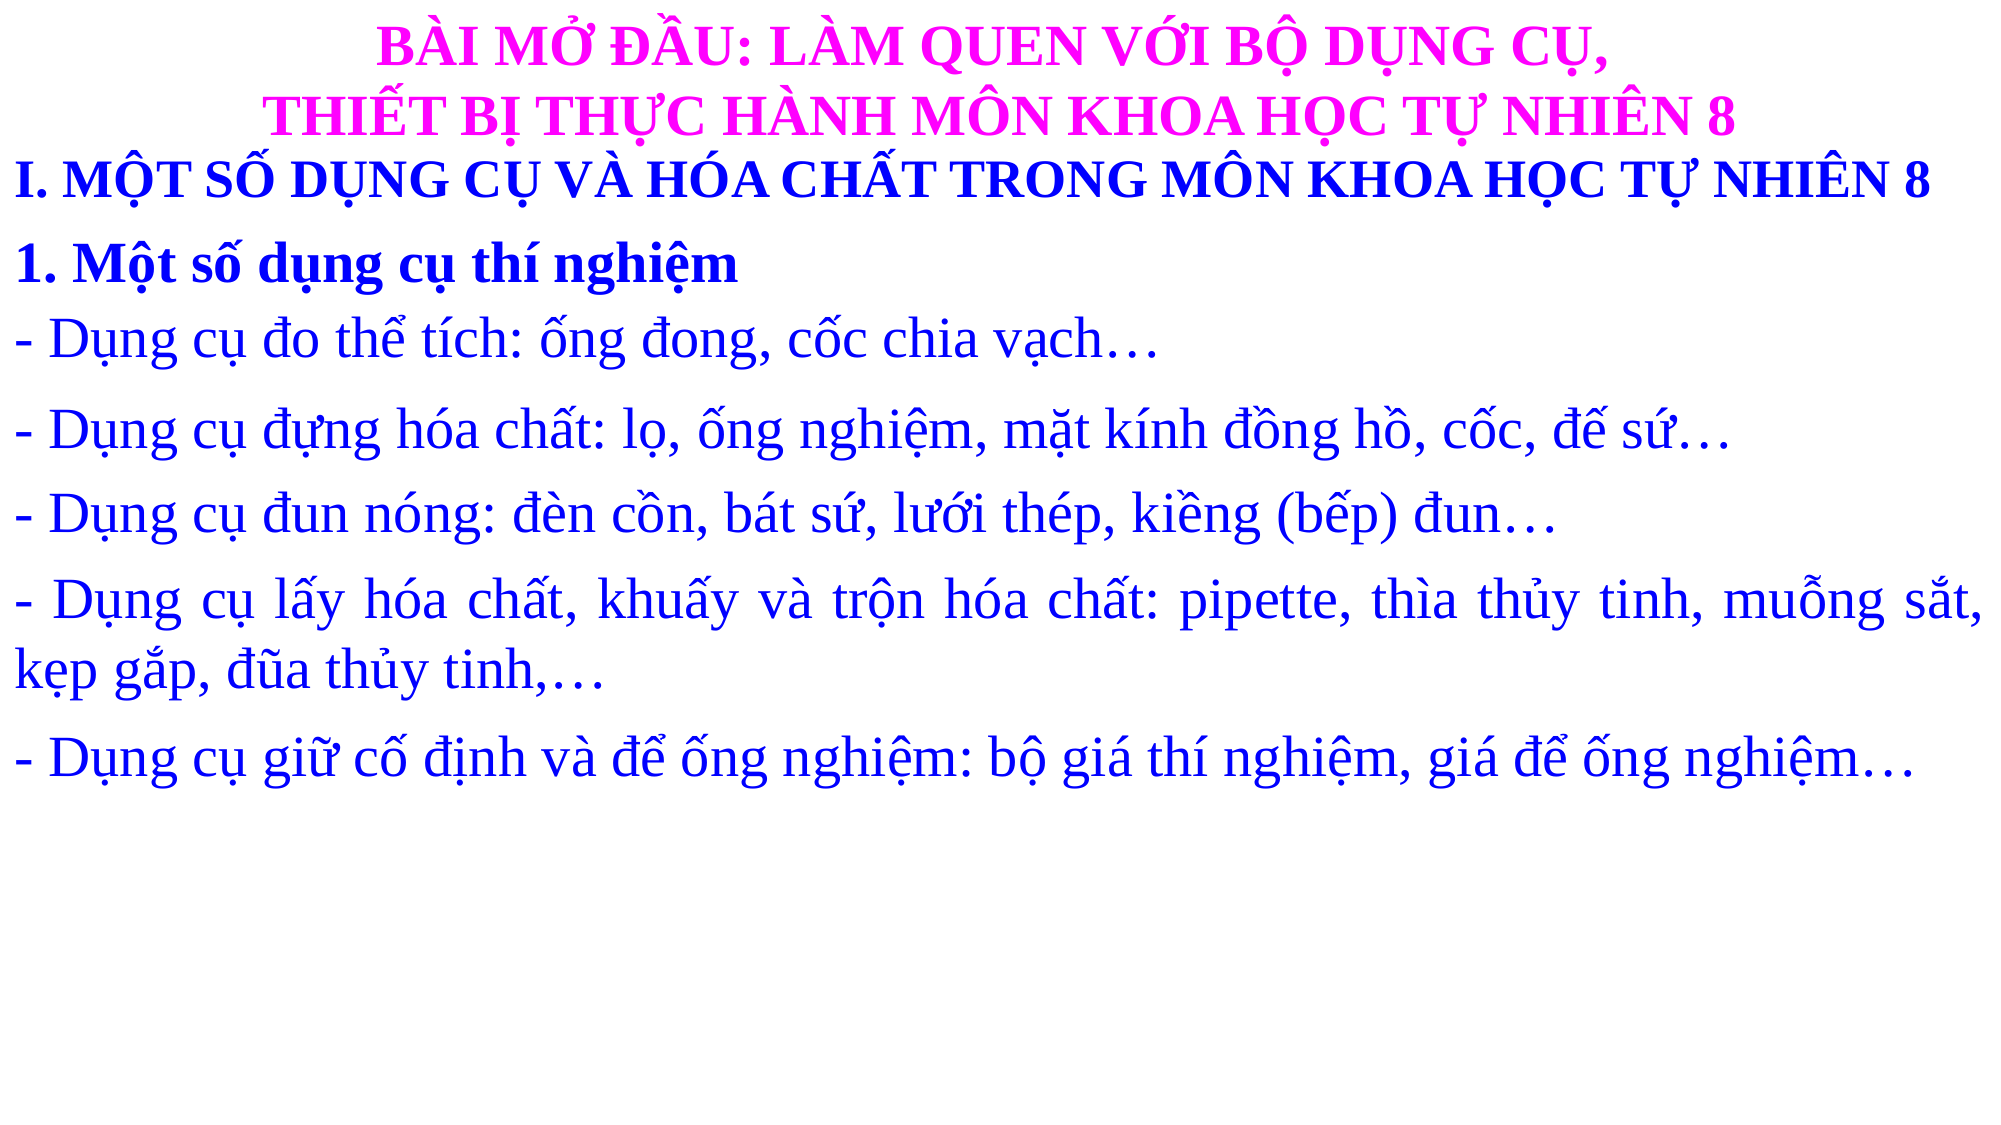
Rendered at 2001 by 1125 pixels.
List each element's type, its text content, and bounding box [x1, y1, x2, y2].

text_box - Dụng cụ giữ cố định và để ống nghiệm: bộ giá thí nghiệm, giá để ống nghiệm… [0, 710, 2000, 796]
text_box - Dụng cụ đun nóng: đèn cồn, bát sứ, lưới thép, kiềng (bếp) đun… [0, 466, 2000, 552]
text_box 1. Một số dụng cụ thí nghiệm [0, 216, 2000, 291]
text_box [0, 0, 2000, 75]
text_box I. MỘT SỐ DỤNG CỤ VÀ HÓA CHẤT TRONG MÔN KHOA HỌC TỰ NHIÊN 8 [0, 135, 2000, 140]
text_box - Dụng cụ lấy hóa chất, khuấy và trộn hóa chất: pipette, thìa thủy tinh, muỗng sắt, kẹp gắp, đũa thủy tinh,… [0, 552, 2000, 708]
text_box I. MỘT SỐ DỤNG CỤ VÀ HÓA CHẤT TRONG MÔN KHOA HỌC TỰ NHIÊN 8 [0, 141, 2000, 216]
text_box - Dụng cụ đựng hóa chất: lọ, ống nghiệm, mặt kính đồng hồ, cốc, đế sứ… [0, 383, 2000, 466]
text_box BÀI MỞ ĐẦU: LÀM QUEN VỚI BỘ DỤNG CỤ, THIẾT BỊ THỰC HÀNH MÔN KHOA HỌC TỰ NHIÊN 8 [0, 75, 2000, 135]
text_box - Dụng cụ đo thể tích: ống đong, cốc chia vạch… [0, 291, 2000, 377]
